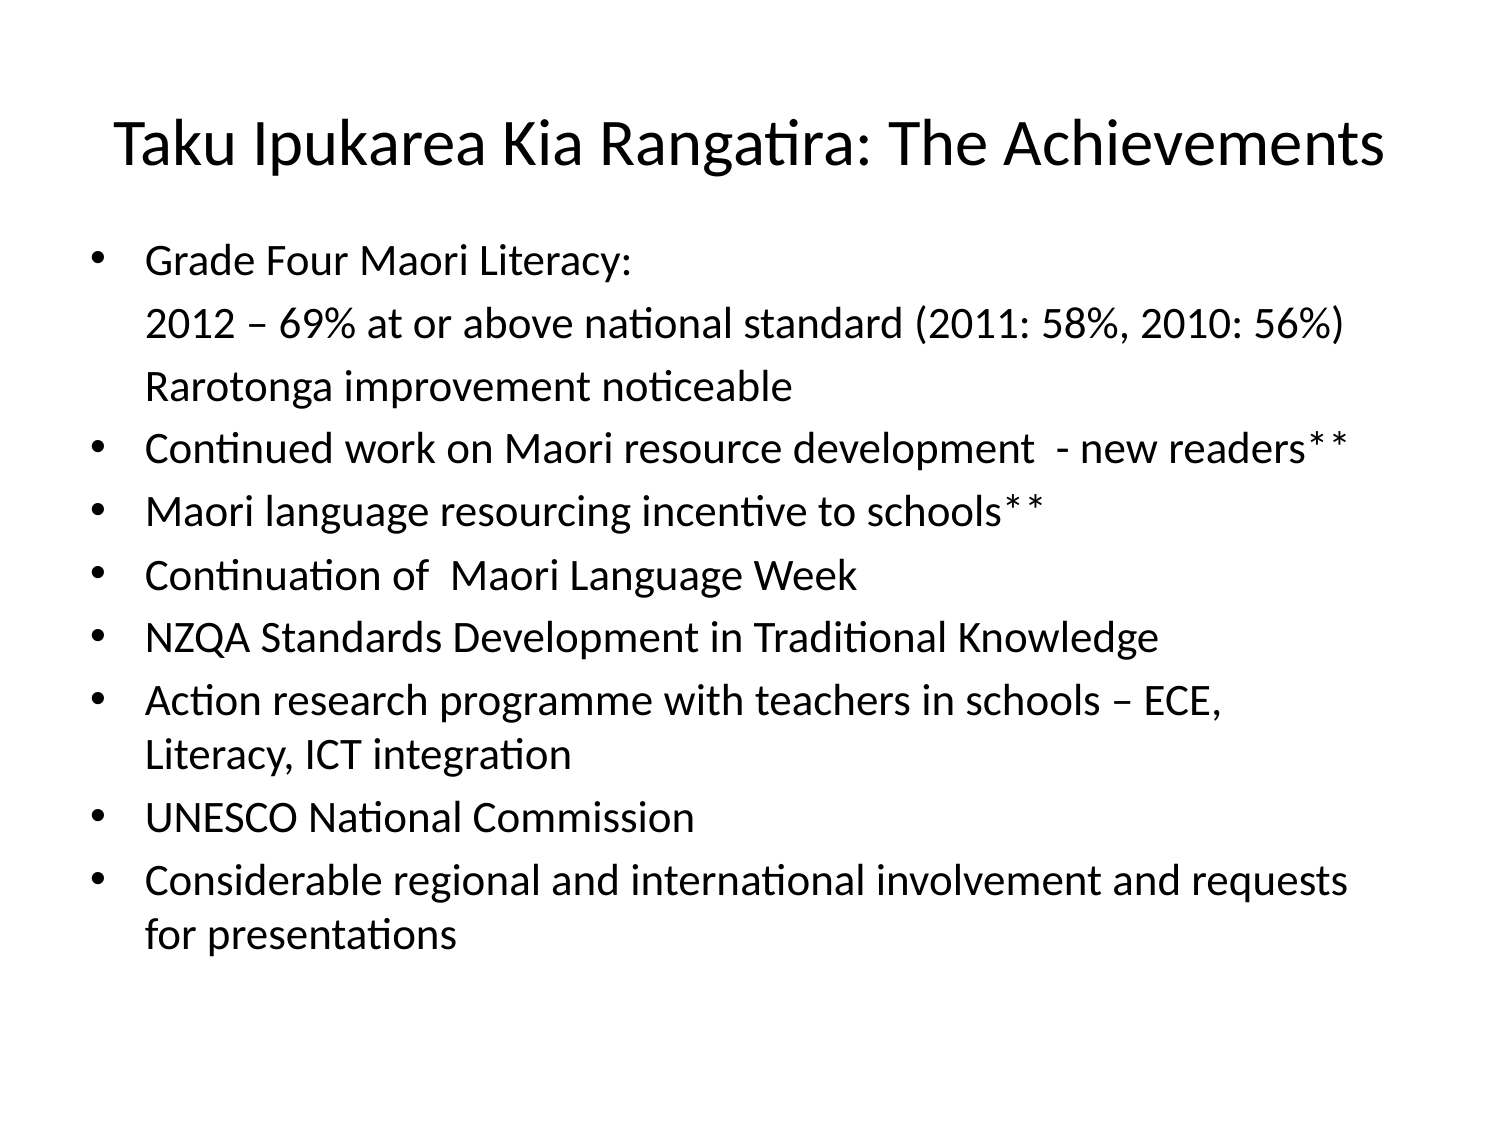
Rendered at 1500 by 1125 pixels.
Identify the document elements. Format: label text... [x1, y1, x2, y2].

list Grade Four Maori Literacy: 2012 – 69% at or above national standard (2011: 58%, 2010: 56%) Rarotonga improvement noticeable Continued work on Maori resource development - new readers** Maori language resourcing incentive to schools** Continuation of Maori Language Week NZQA Standards Development in Traditional Knowledge Action research programme with teachers in schools – ECE, Literacy, ICT integration UNESCO National Commission Considerable regional and international involvement and requests for presentations [75, 222, 1388, 1005]
title Taku Ipukarea Kia Rangatira: The Achievements [75, 45, 1425, 233]
